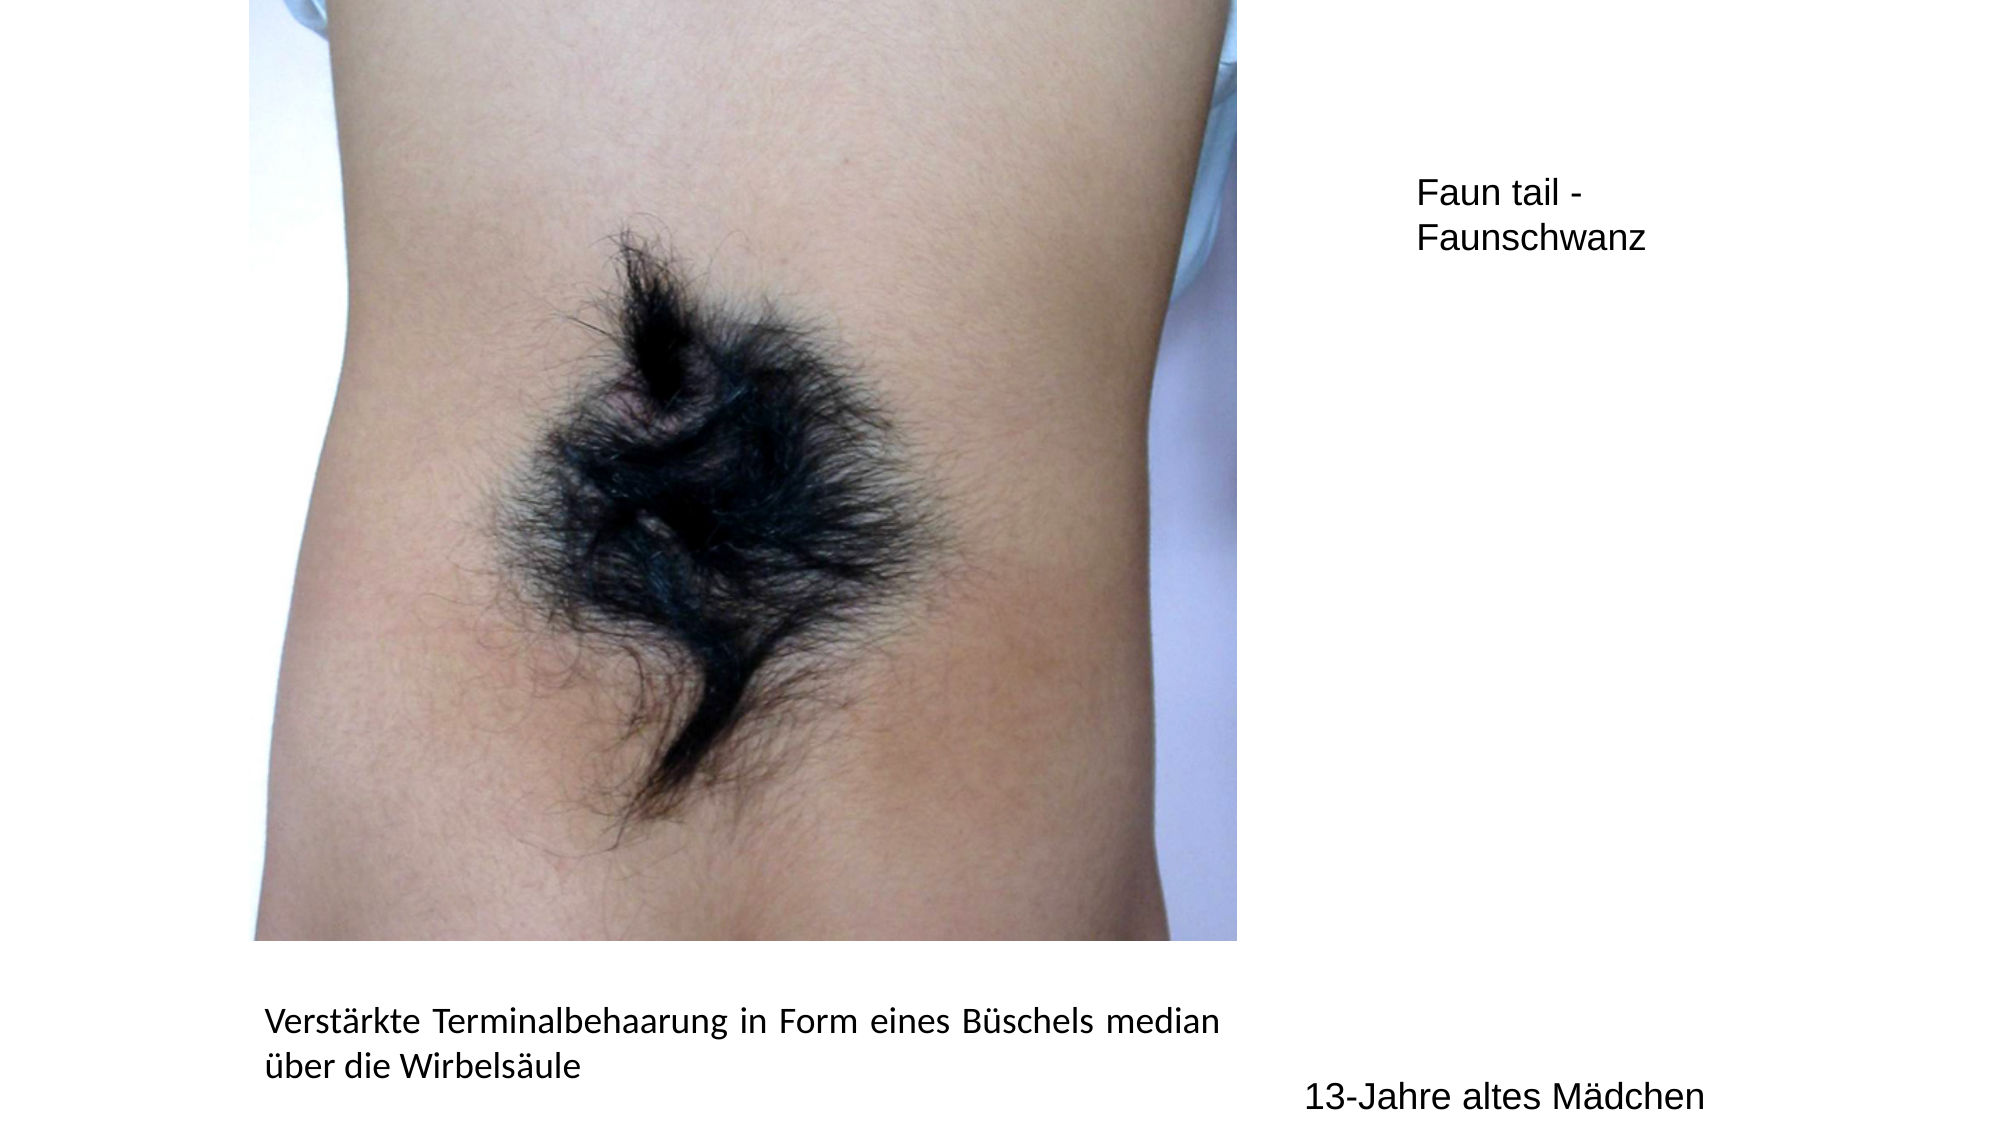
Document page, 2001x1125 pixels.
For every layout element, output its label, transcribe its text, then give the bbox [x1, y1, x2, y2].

text_box Verstärkte Terminalbehaarung in Form eines Büschels median über die Wirbelsäule [249, 988, 1237, 1094]
text_box 13-Jahre altes Mädchen [1289, 1064, 1750, 1124]
text_box Faun tail - Faunschwanz [1401, 160, 1721, 266]
picture [249, 0, 1237, 941]
